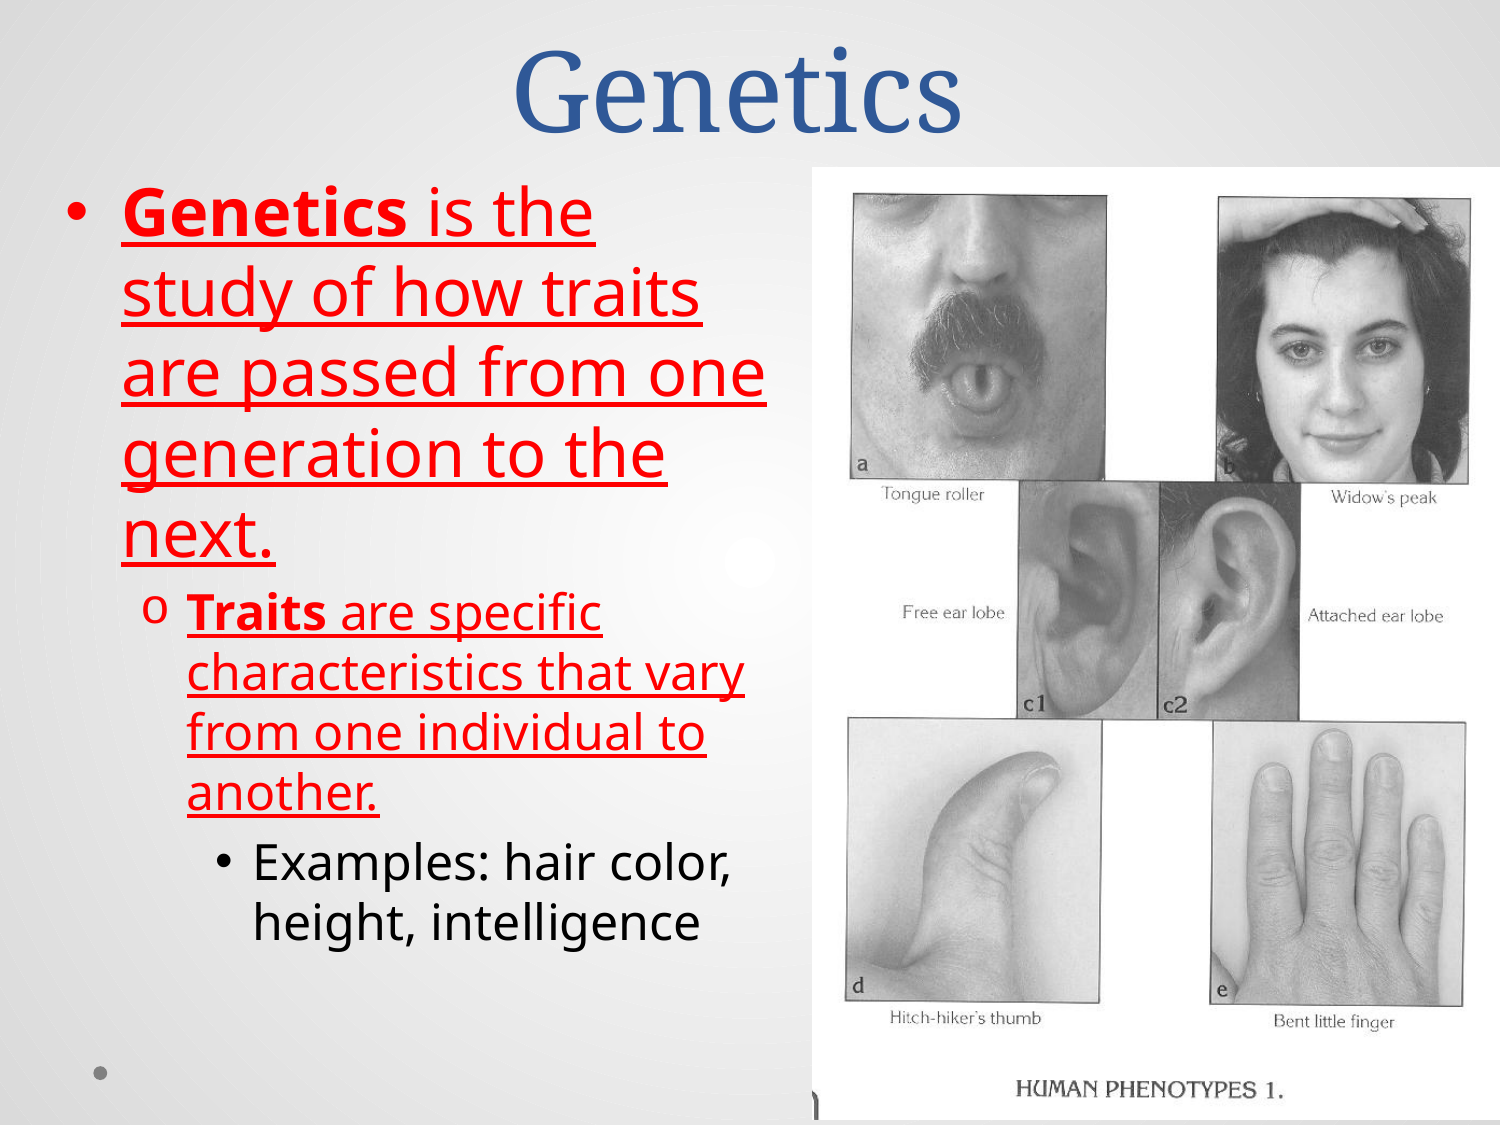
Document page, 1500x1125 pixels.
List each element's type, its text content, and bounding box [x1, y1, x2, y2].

title Genetics [62, 24, 1413, 163]
picture [812, 167, 1500, 1120]
list Genetics is the study of how traits are passed from one generation to the next. Traits are specific characteristics that vary from one individual to another. Examples: hair color, height, intelligence [50, 162, 800, 1063]
